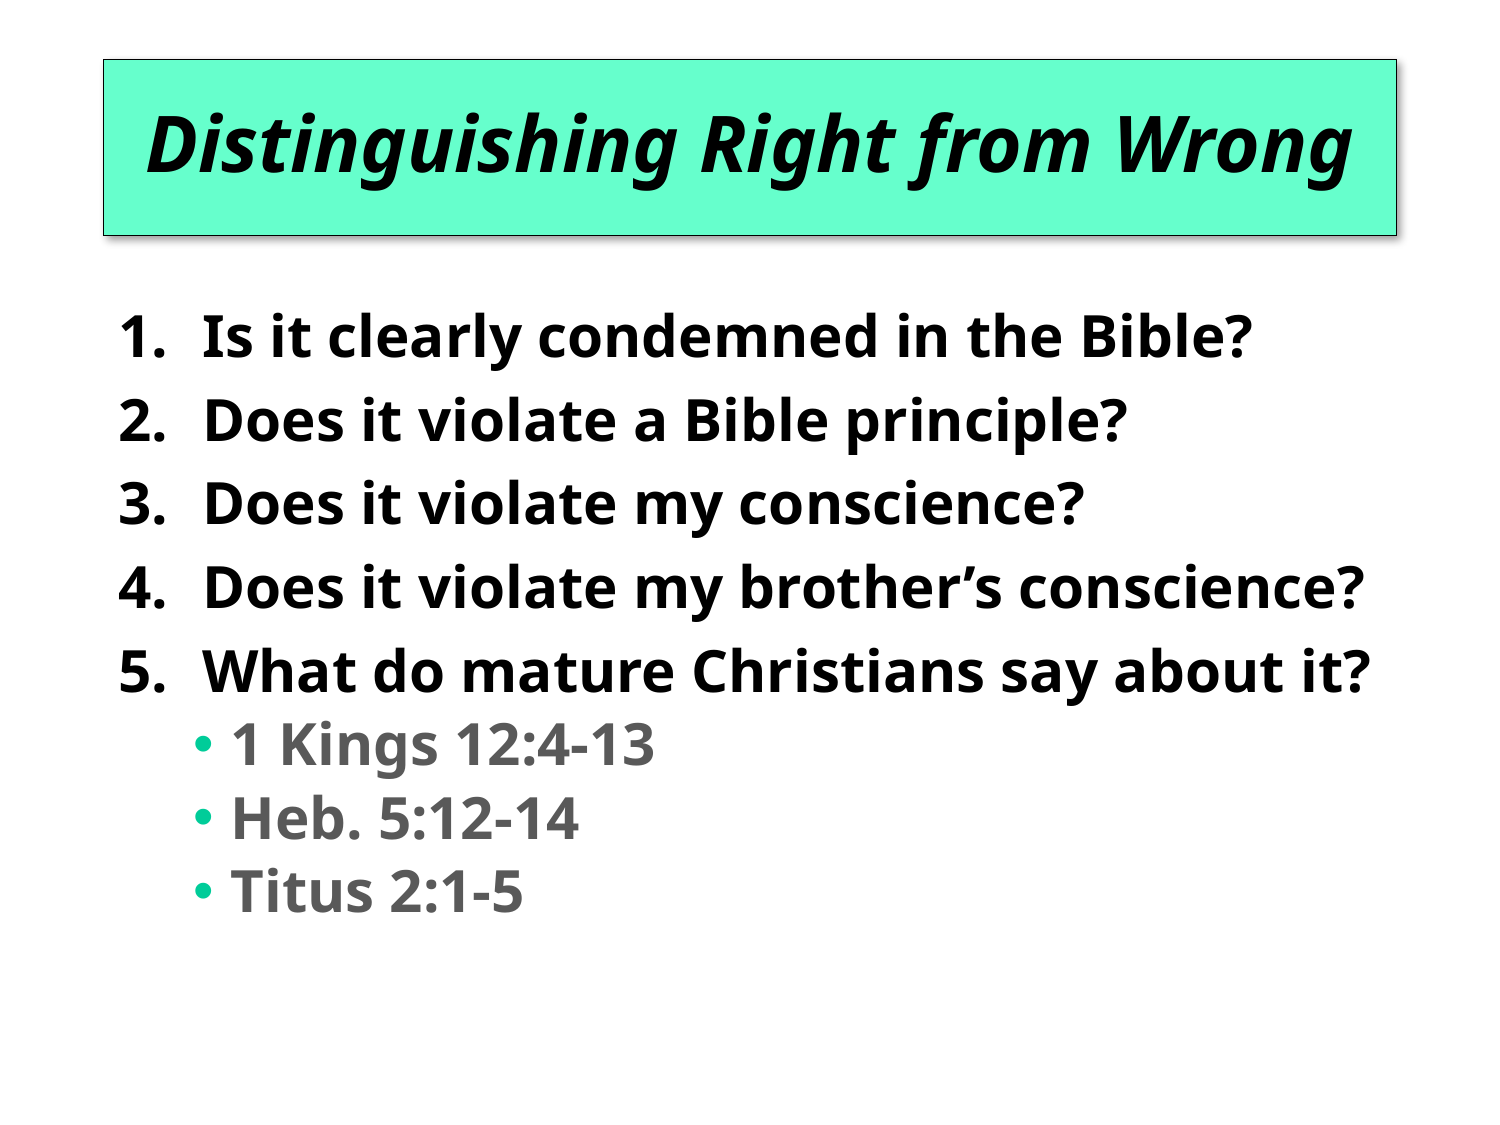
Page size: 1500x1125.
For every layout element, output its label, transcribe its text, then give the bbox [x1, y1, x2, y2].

list Is it clearly condemned in the Bible? Does it violate a Bible principle? Does it violate my conscience? Does it violate my brother’s conscience? What do mature Christians say about it? 1 Kings 12:4-13 Heb. 5:12-14 Titus 2:1-5 [103, 299, 1397, 1014]
title Distinguishing Right from Wrong [103, 59, 1397, 236]
